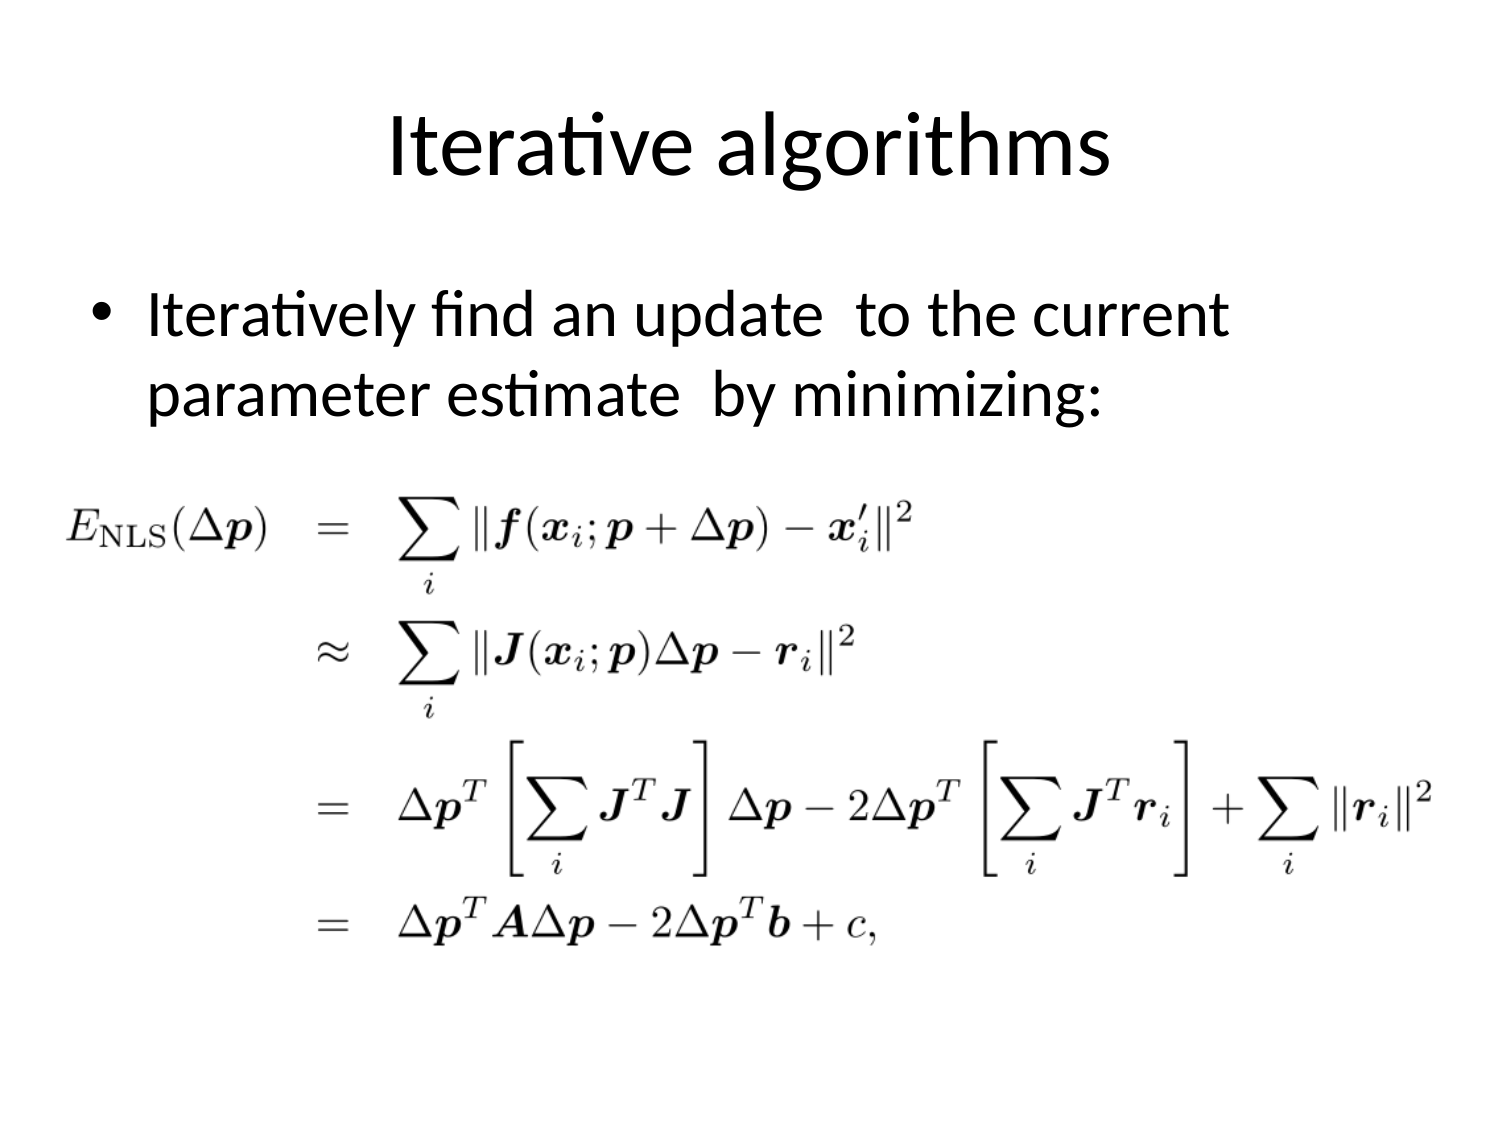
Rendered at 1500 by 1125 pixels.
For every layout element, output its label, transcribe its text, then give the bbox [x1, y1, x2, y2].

picture [52, 455, 1473, 977]
title Iterative algorithms [75, 45, 1425, 233]
